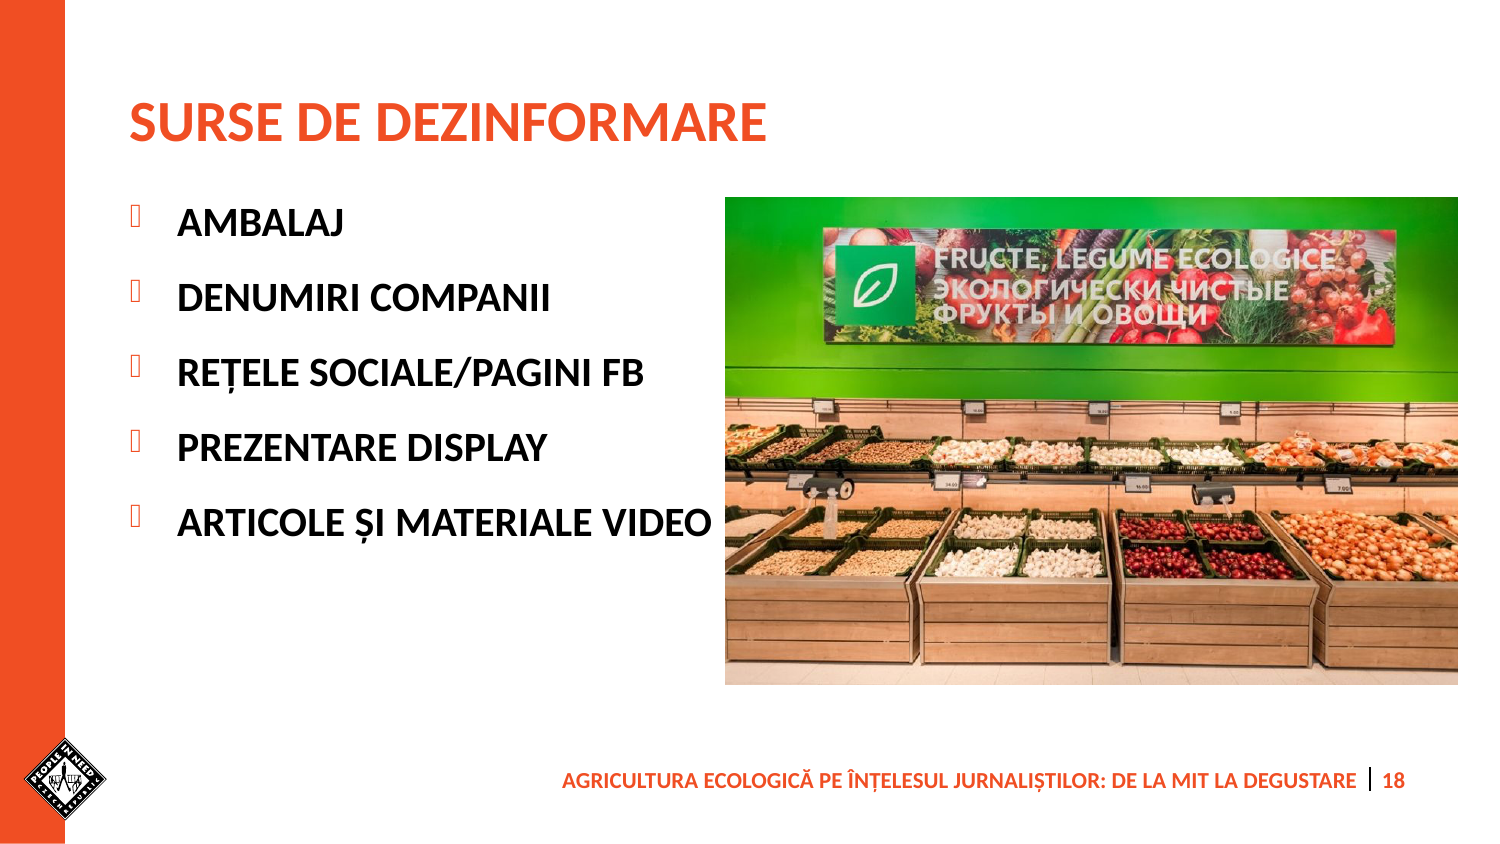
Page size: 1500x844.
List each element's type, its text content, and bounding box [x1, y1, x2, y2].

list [724, 196, 1458, 685]
footer AGRICULTURA ECOLOGICĂ PE ÎNȚELESUL JURNALIȘTILOR: De la mit la degustare [129, 758, 1371, 800]
list AMBALAJ DENUMIRI COMPANII REȚELE SOCIALE/PAGINI FB PREZENTARE DISPLAY ARTICOLE ȘI MATERIALE VIDEO [129, 194, 730, 715]
title SURSE DE DEZINFORMARE [129, 5, 1371, 154]
slide_number 18 [1371, 758, 1430, 800]
